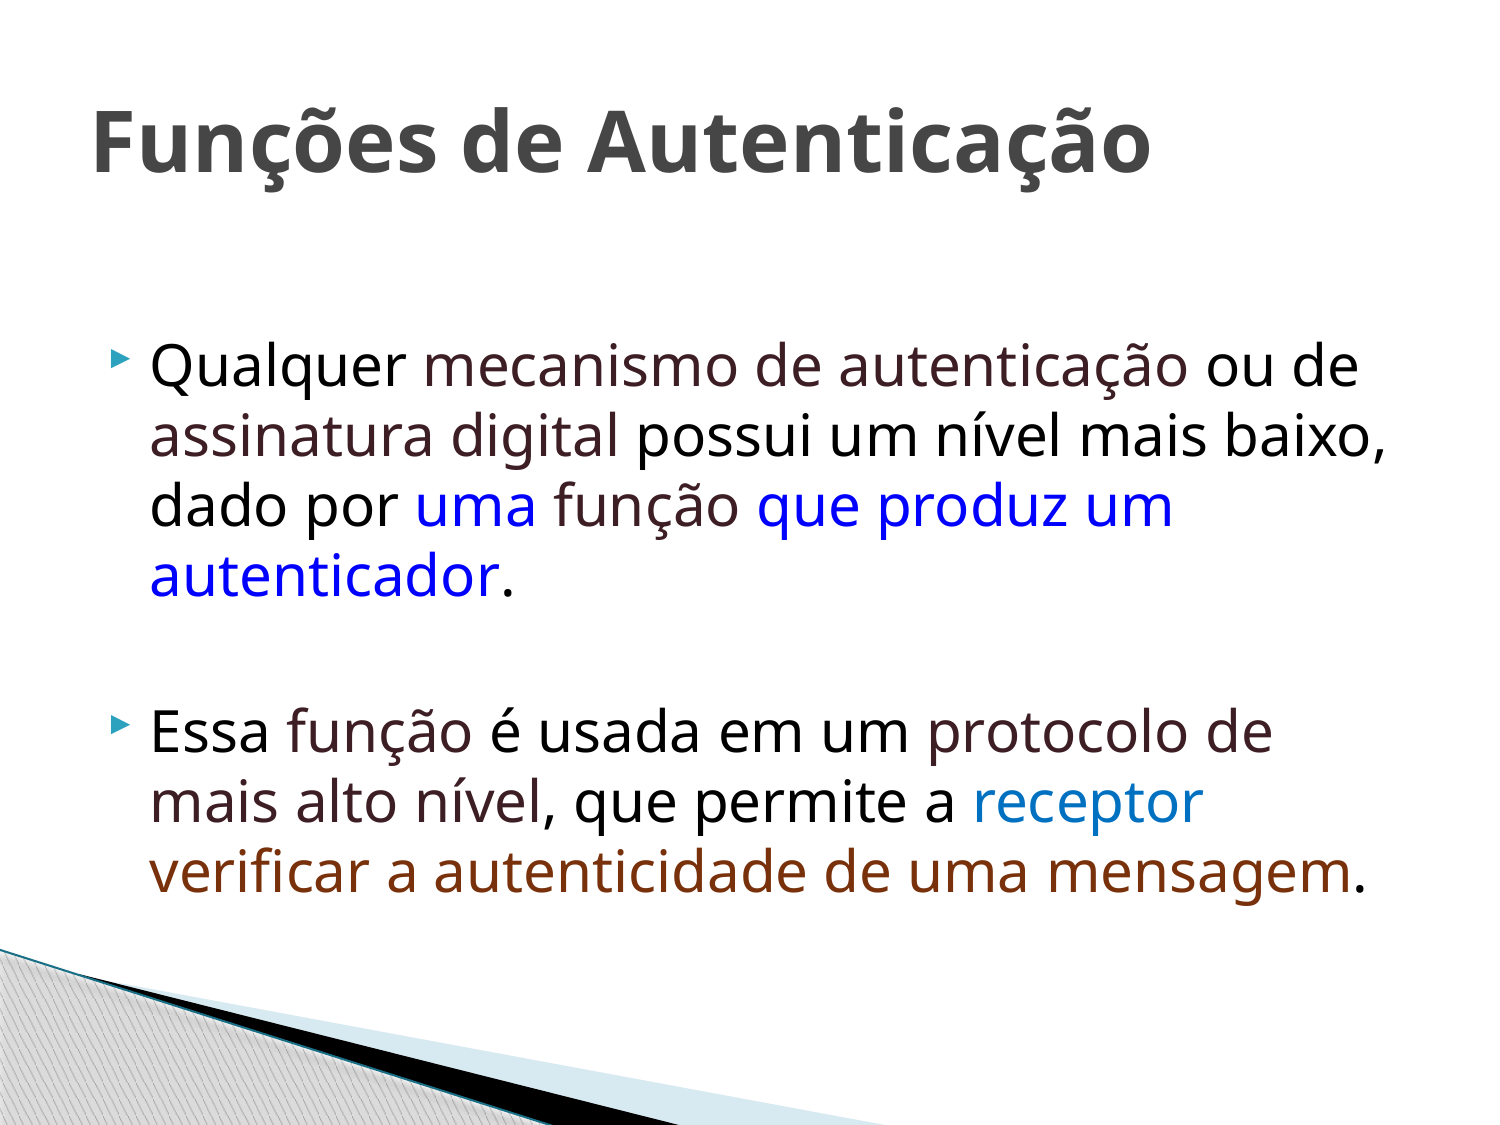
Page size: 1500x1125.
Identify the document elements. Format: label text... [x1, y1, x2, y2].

title Funções de Autenticação [75, 45, 1425, 233]
list Qualquer mecanismo de autenticação ou de assinatura digital possui um nível mais baixo, dado por uma função que produz um autenticador. Essa função é usada em um protocolo de mais alto nível, que permite a receptor verificar a autenticidade de uma mensagem. [75, 243, 1425, 986]
